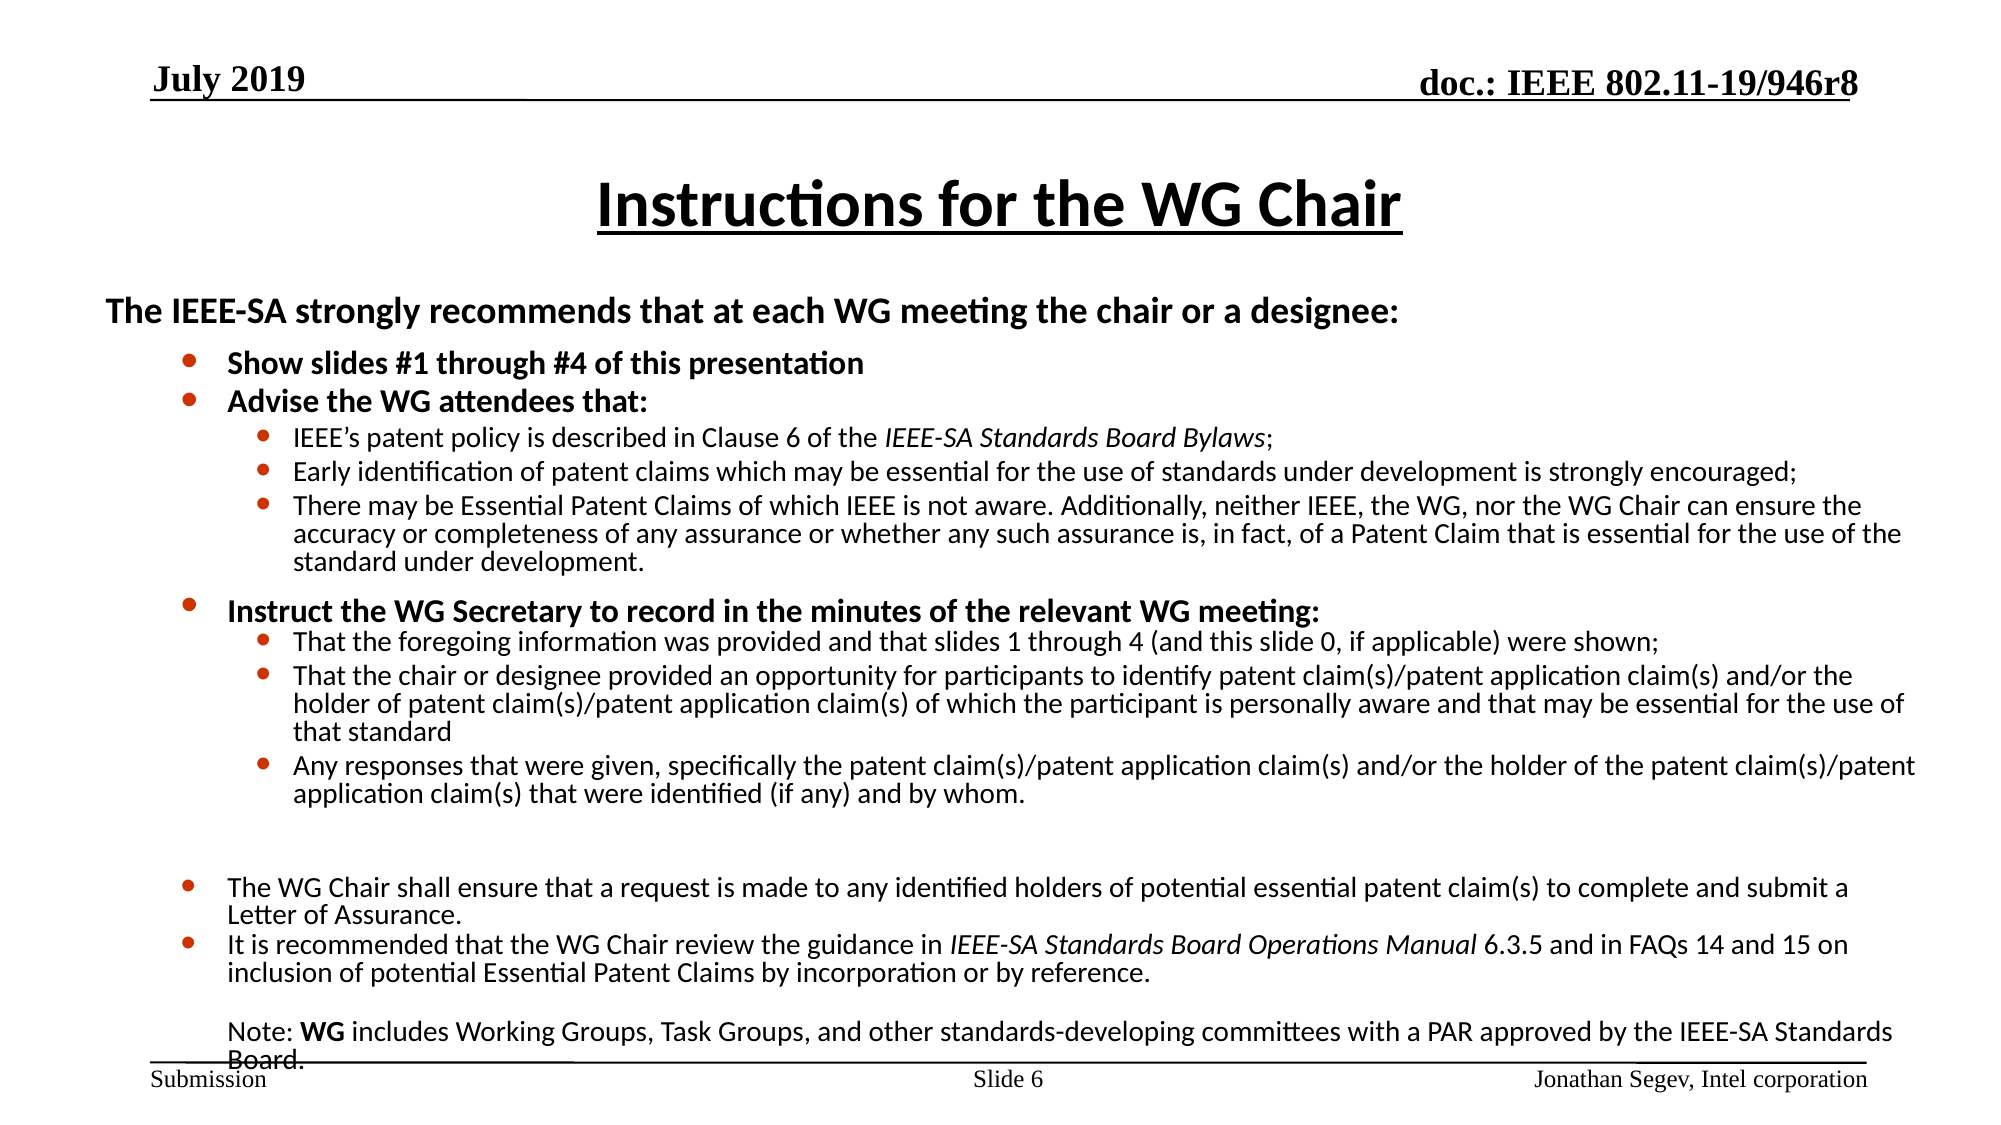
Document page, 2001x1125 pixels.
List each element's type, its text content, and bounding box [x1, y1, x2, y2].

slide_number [152, 54, 563, 100]
title Instructions for the WG Chair [149, 112, 1850, 286]
slide_number Slide 6 [950, 1061, 1067, 1123]
footer Jonathan Segev, Intel corporation [1171, 1061, 1869, 1093]
list The IEEE-SA strongly recommends that at each WG meeting the chair or a designee: Show slides #1 through #4 of this presentation Advise the WG attendees that: IEEE’s patent policy is described in Clause 6 of the IEEE-SA Standards Board Bylaws; Early identification of patent claims which may be essential for the use of standards under development is strongly encouraged; There may be Essential Patent Claims of which IEEE is not aware. Additionally, neither IEEE, the WG, nor the WG Chair can ensure the accuracy or completeness of any assurance or whether any such assurance is, in fact, of a Patent Claim that is essential for the use of the standard under development. Instruct the WG Secretary to record in the minutes of the relevant WG meeting: That the foregoing information was provided and that slides 1 through 4 (and this slide 0, if applicable) were shown; That the chair or designee provided an opportunity for participants to identify patent claim(s)/patent application claim(s) and/or the holder of patent claim(s)/patent application claim(s) of which the participant is personally aware and that may be essential for the use of that standard Any responses that were given, specifically the patent claim(s)/patent application claim(s) and/or the holder of the patent claim(s)/patent application claim(s) that were identified (if any) and by whom. The WG Chair shall ensure that a request is made to any identified holders of potential essential patent claim(s) to complete and submit a Letter of Assurance. It is recommended that the WG Chair review the guidance in IEEE-SA Standards Board Operations Manual 6.3.5 and in FAQs 14 and 15 on inclusion of potential Essential Patent Claims by incorporation or by reference. Note: WG includes Working Groups, Task Groups, and other standards-developing committees with a PAR approved by the IEEE-SA Standards Board. [90, 286, 1934, 1000]
